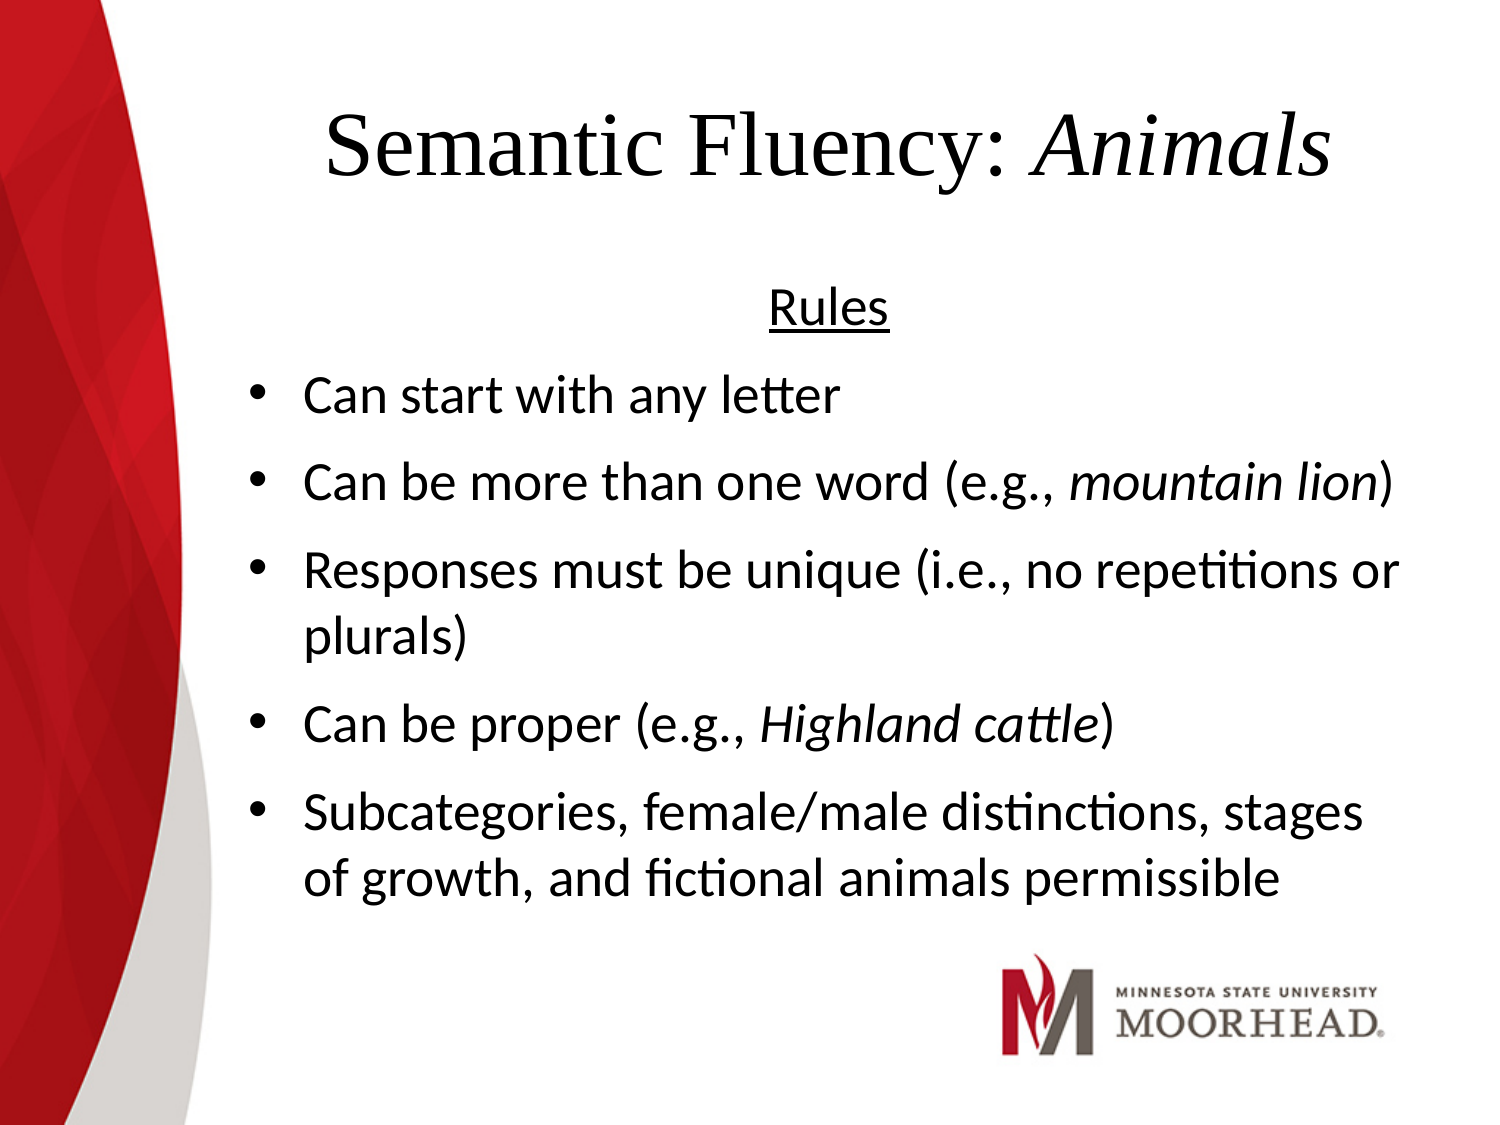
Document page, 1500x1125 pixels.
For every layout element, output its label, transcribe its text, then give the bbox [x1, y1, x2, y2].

list Rules Can start with any letter Can be more than one word (e.g., mountain lion) Responses must be unique (i.e., no repetitions or plurals) Can be proper (e.g., Highland cattle) Subcategories, female/male distinctions, stages of growth, and fictional animals permissible [233, 262, 1425, 937]
picture [0, 0, 1500, 1125]
title Semantic Fluency: Animals [233, 45, 1425, 233]
